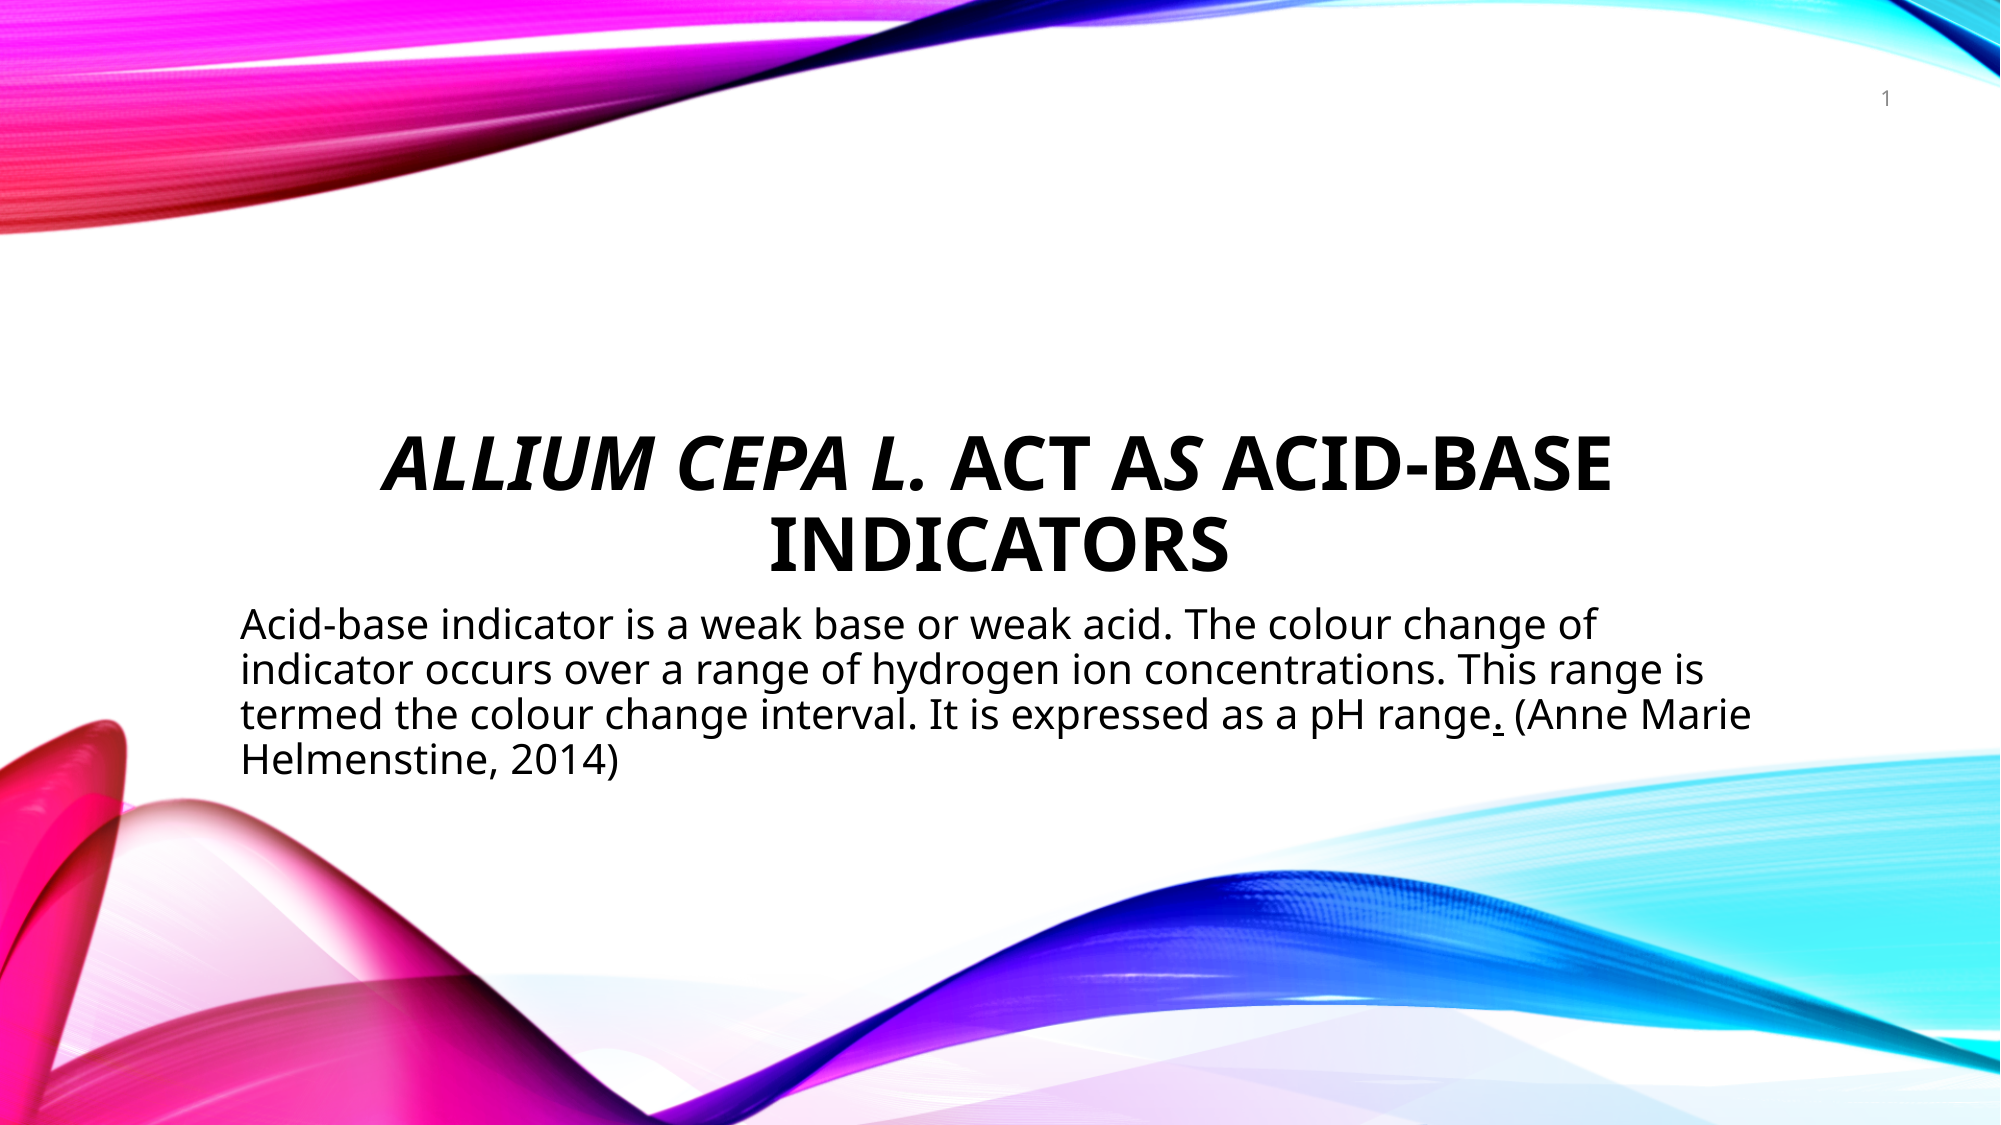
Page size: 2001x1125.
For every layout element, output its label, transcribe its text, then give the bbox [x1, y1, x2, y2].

picture [0, 0, 2000, 237]
subtitle Acid-base indicator is a weak base or weak acid. The colour change of indicator occurs over a range of hydrogen ion concentrations. This range is termed the colour change interval. It is expressed as a pH range. (Anne Marie Helmenstine, 2014) [225, 595, 1775, 709]
title Allium cepa L. act as acid-base indicators [225, 295, 1775, 595]
slide_number 1 [1457, 69, 1908, 130]
picture [1910, 0, 2000, 45]
picture [1795, 1003, 1806, 1008]
picture [1890, 0, 2000, 75]
picture [0, 717, 2000, 1125]
